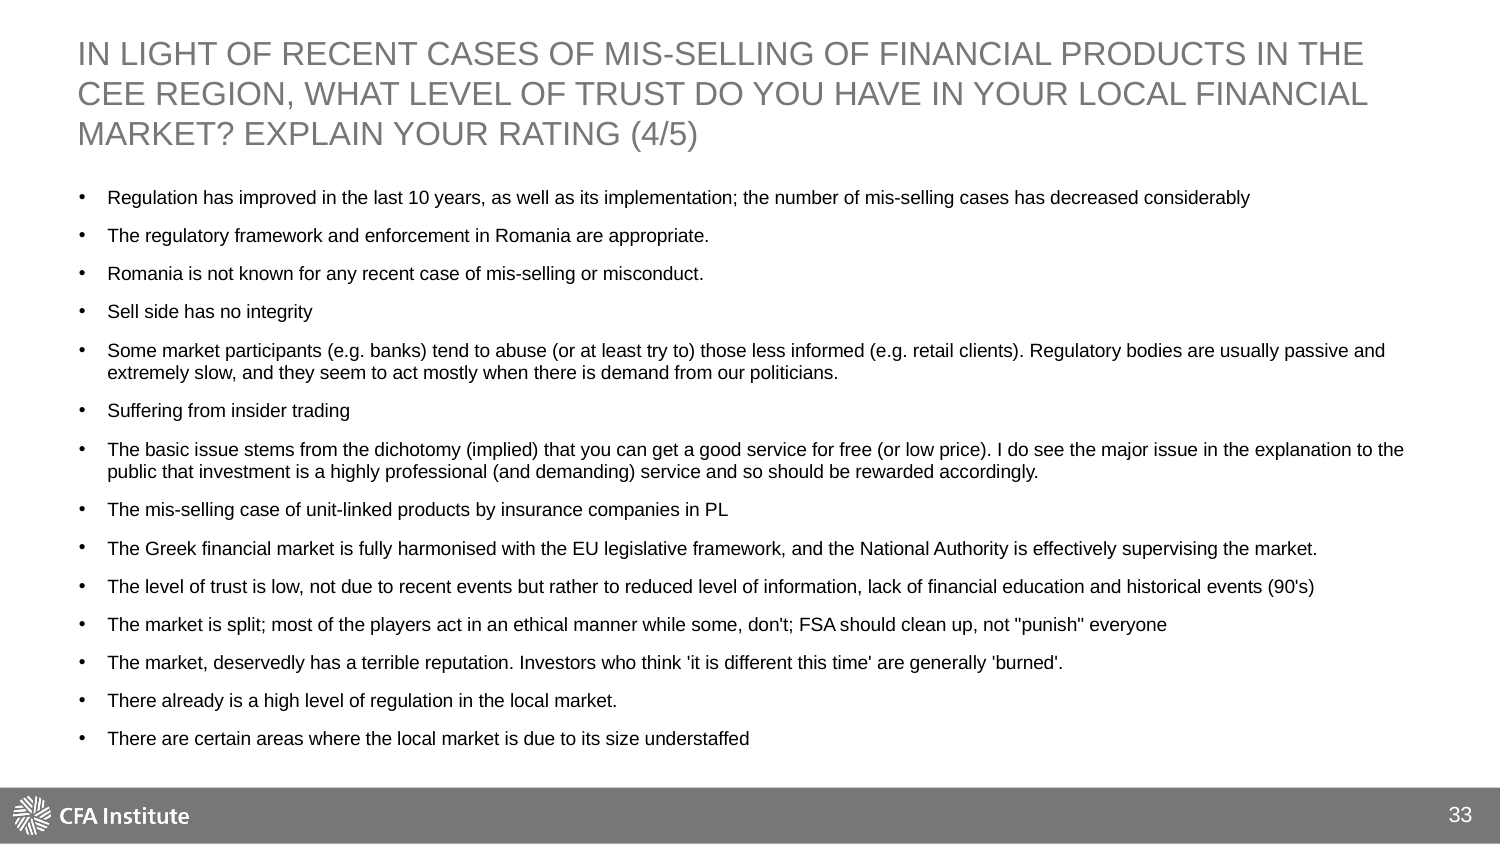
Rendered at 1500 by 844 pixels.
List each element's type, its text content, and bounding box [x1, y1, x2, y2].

picture [13, 796, 189, 835]
slide_number 33 [1358, 791, 1488, 837]
list Regulation has improved in the last 10 years, as well as its implementation; the number of mis-selling cases has decreased considerably The regulatory framework and enforcement in Romania are appropriate. Romania is not known for any recent case of mis-selling or misconduct. Sell side has no integrity Some market participants (e.g. banks) tend to abuse (or at least try to) those less informed (e.g. retail clients). Regulatory bodies are usually passive and extremely slow, and they seem to act mostly when there is demand from our politicians. Suffering from insider trading The basic issue stems from the dichotomy (implied) that you can get a good service for free (or low price). I do see the major issue in the explanation to the public that investment is a highly professional (and demanding) service and so should be rewarded accordingly. The mis-selling case of unit-linked products by insurance companies in PL The Greek financial market is fully harmonised with the EU legislative framework, and the National Authority is effectively supervising the market. The level of trust is low, not due to recent events but rather to reduced level of information, lack of financial education and historical events (90's) The market is split; most of the players act in an ethical manner while some, don't; FSA should clean up, not "punish" everyone The market, deservedly has a terrible reputation. Investors who think 'it is different this time' are generally 'burned'. There already is a high level of regulation in the local market. There are certain areas where the local market is due to its size understaffed [62, 178, 1437, 760]
title In light of recent cases of mis-selling of financial products in the CEE region, what level of trust do you have in your local financial market? EXPLAIN YOUR RATING (4/5) [62, 18, 1437, 160]
